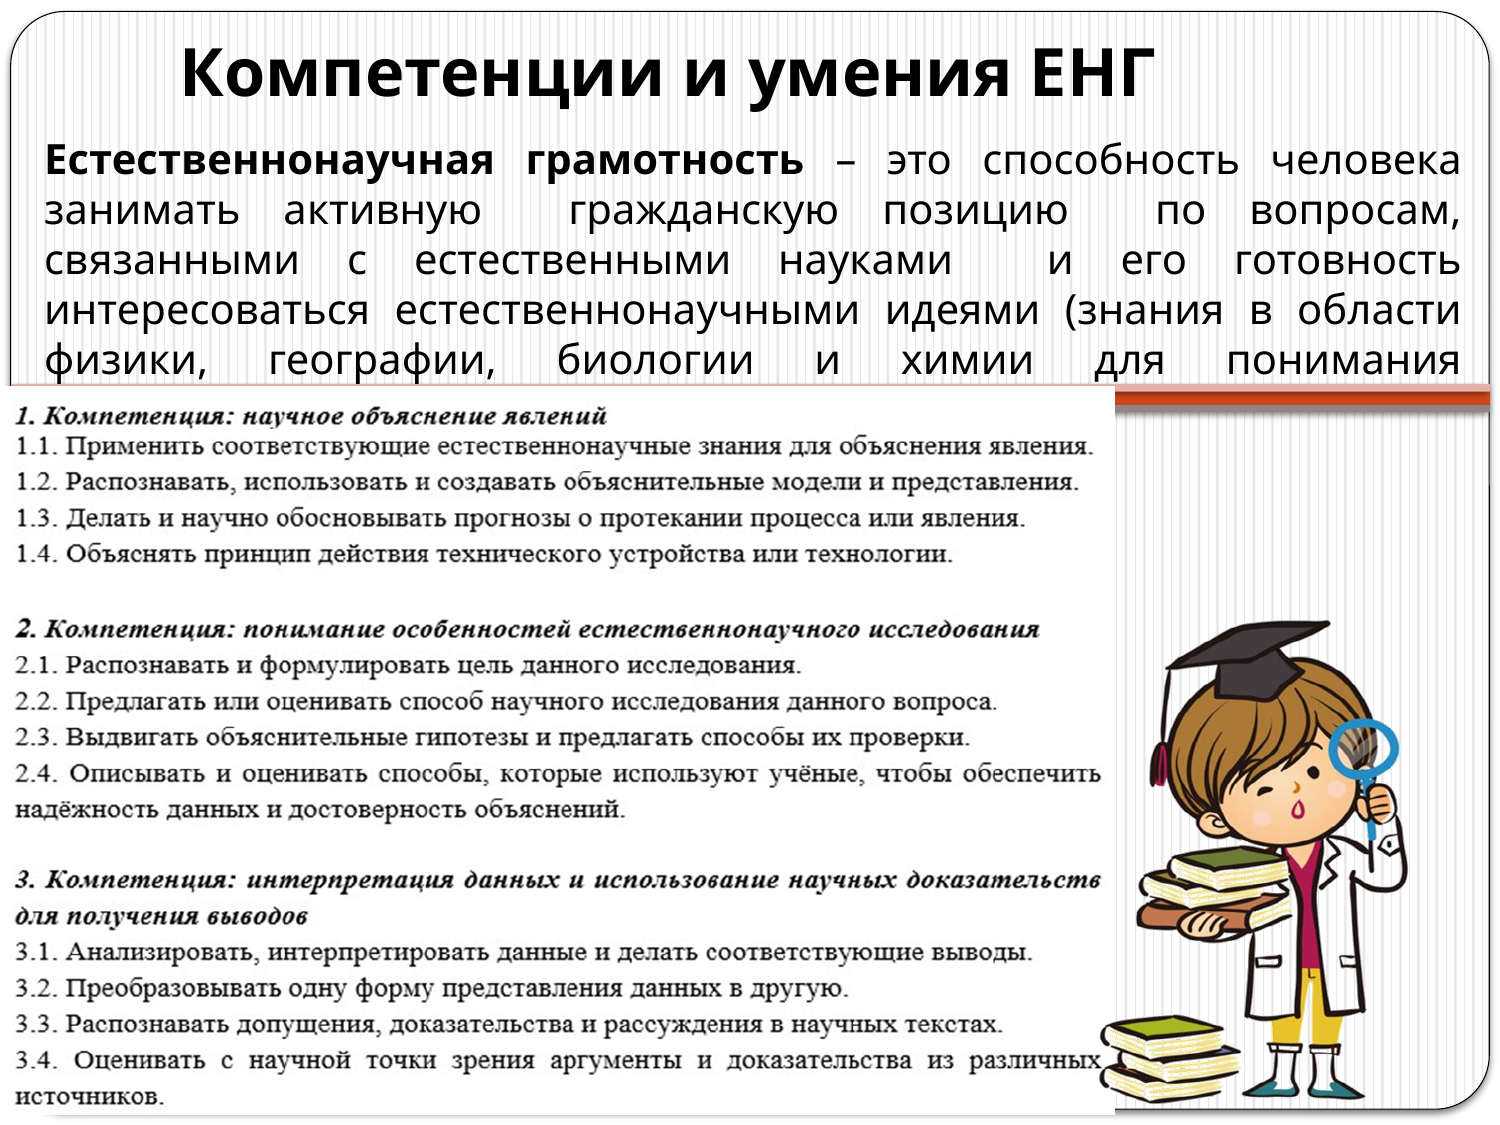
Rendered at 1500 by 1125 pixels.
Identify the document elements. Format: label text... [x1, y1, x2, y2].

title Компетенции и умения ЕНГ [30, 19, 1306, 125]
text_box Естественнонаучная грамотность – это способность человека занимать активную гражданскую позицию по вопросам, связанными с естественными науками и его готовность интересоваться естественнонаучными идеями (знания в области физики, географии, биологии и химии для понимания окружающего) [29, 125, 1477, 441]
picture [0, 386, 1421, 1125]
